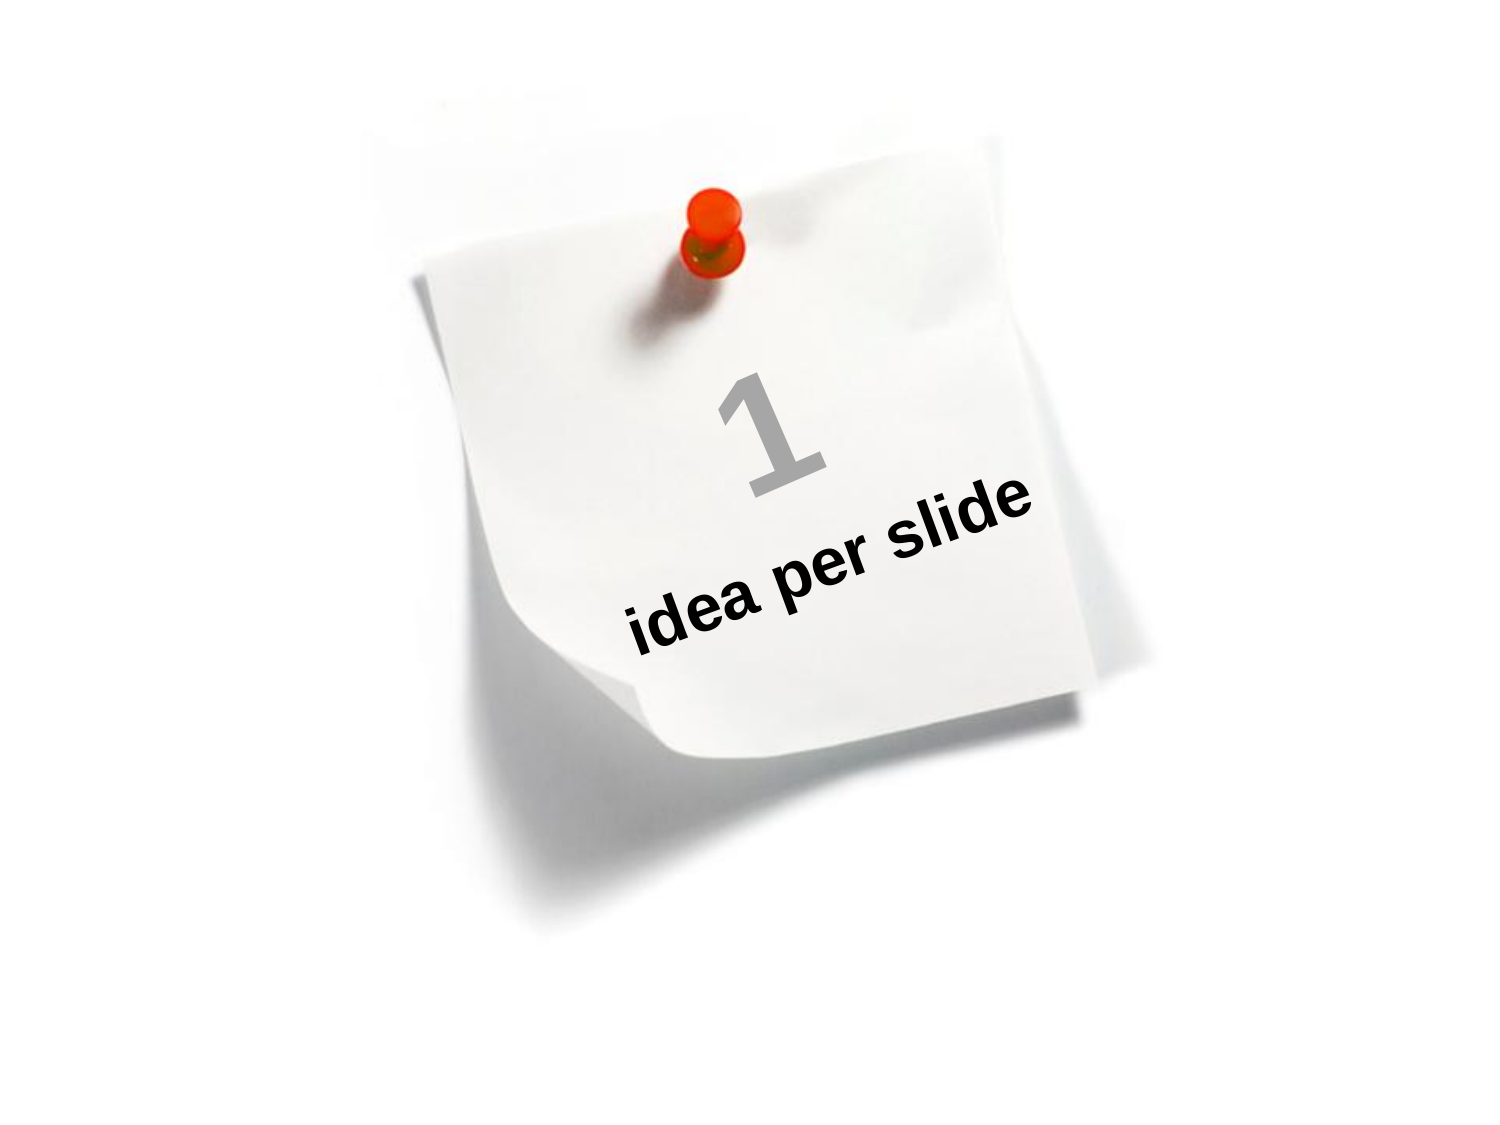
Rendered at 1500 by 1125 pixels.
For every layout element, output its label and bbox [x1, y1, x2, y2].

picture [262, 0, 1288, 1026]
